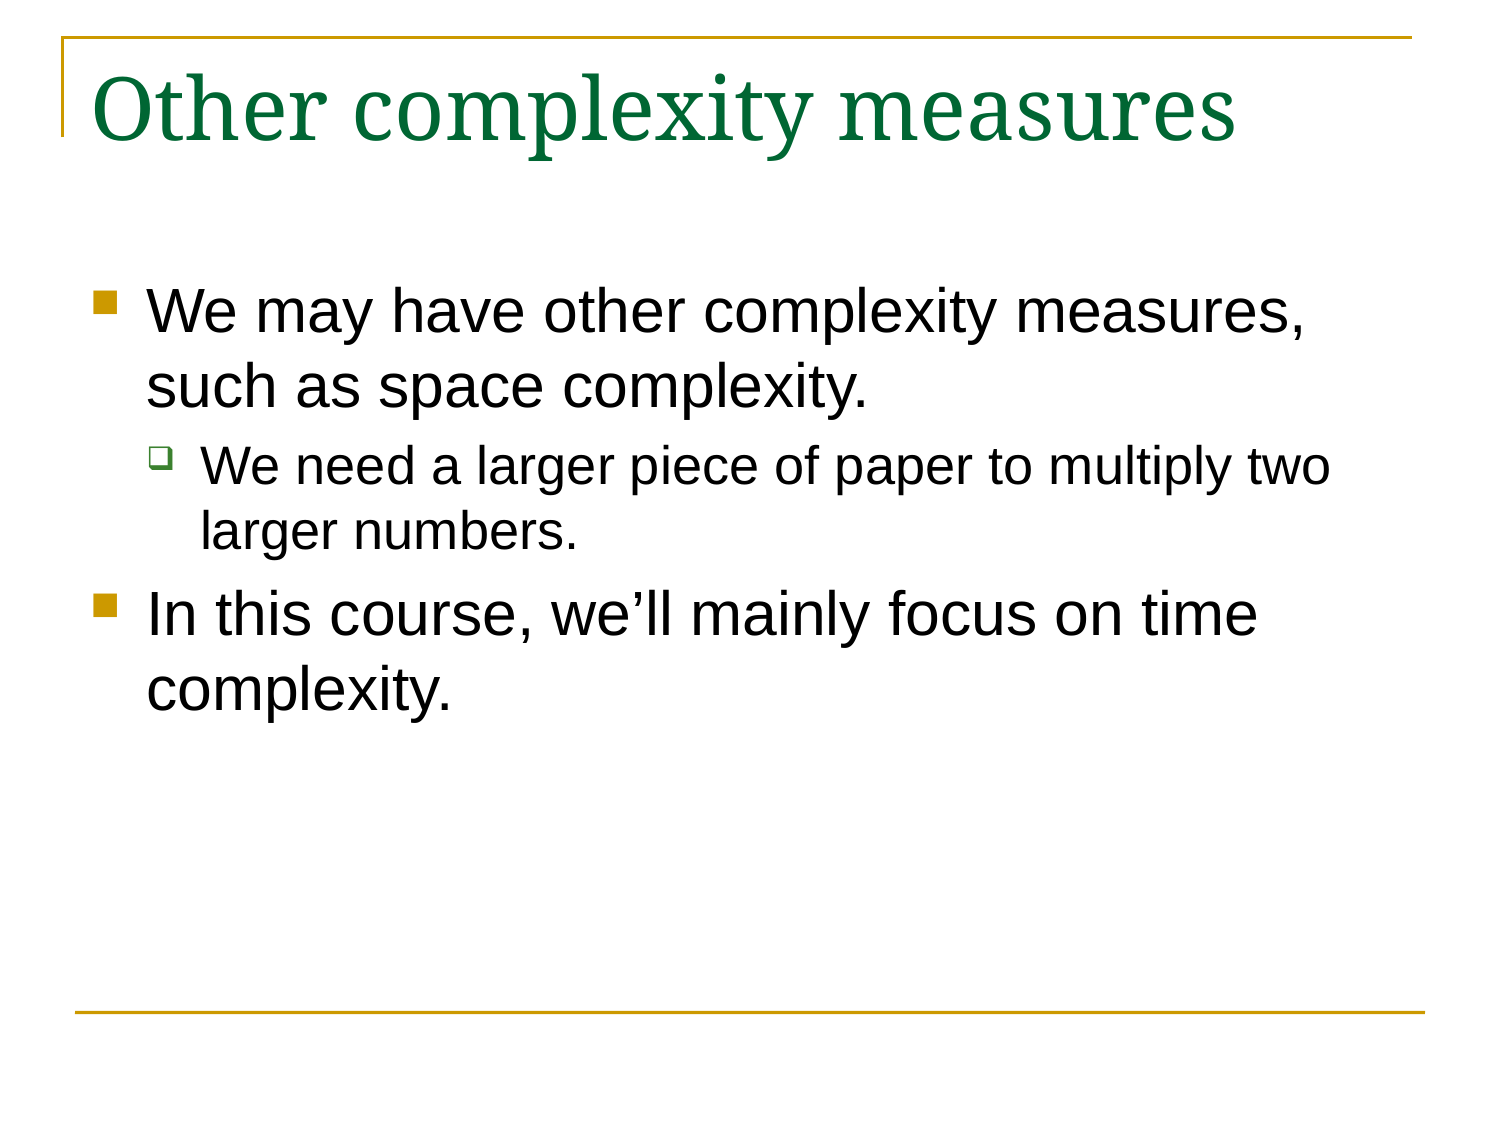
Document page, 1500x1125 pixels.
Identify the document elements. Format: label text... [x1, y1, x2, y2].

list We may have other complexity measures, such as space complexity. We need a larger piece of paper to multiply two larger numbers. In this course, we’ll mainly focus on time complexity. [75, 262, 1425, 1006]
title Other complexity measures [75, 45, 1425, 233]
